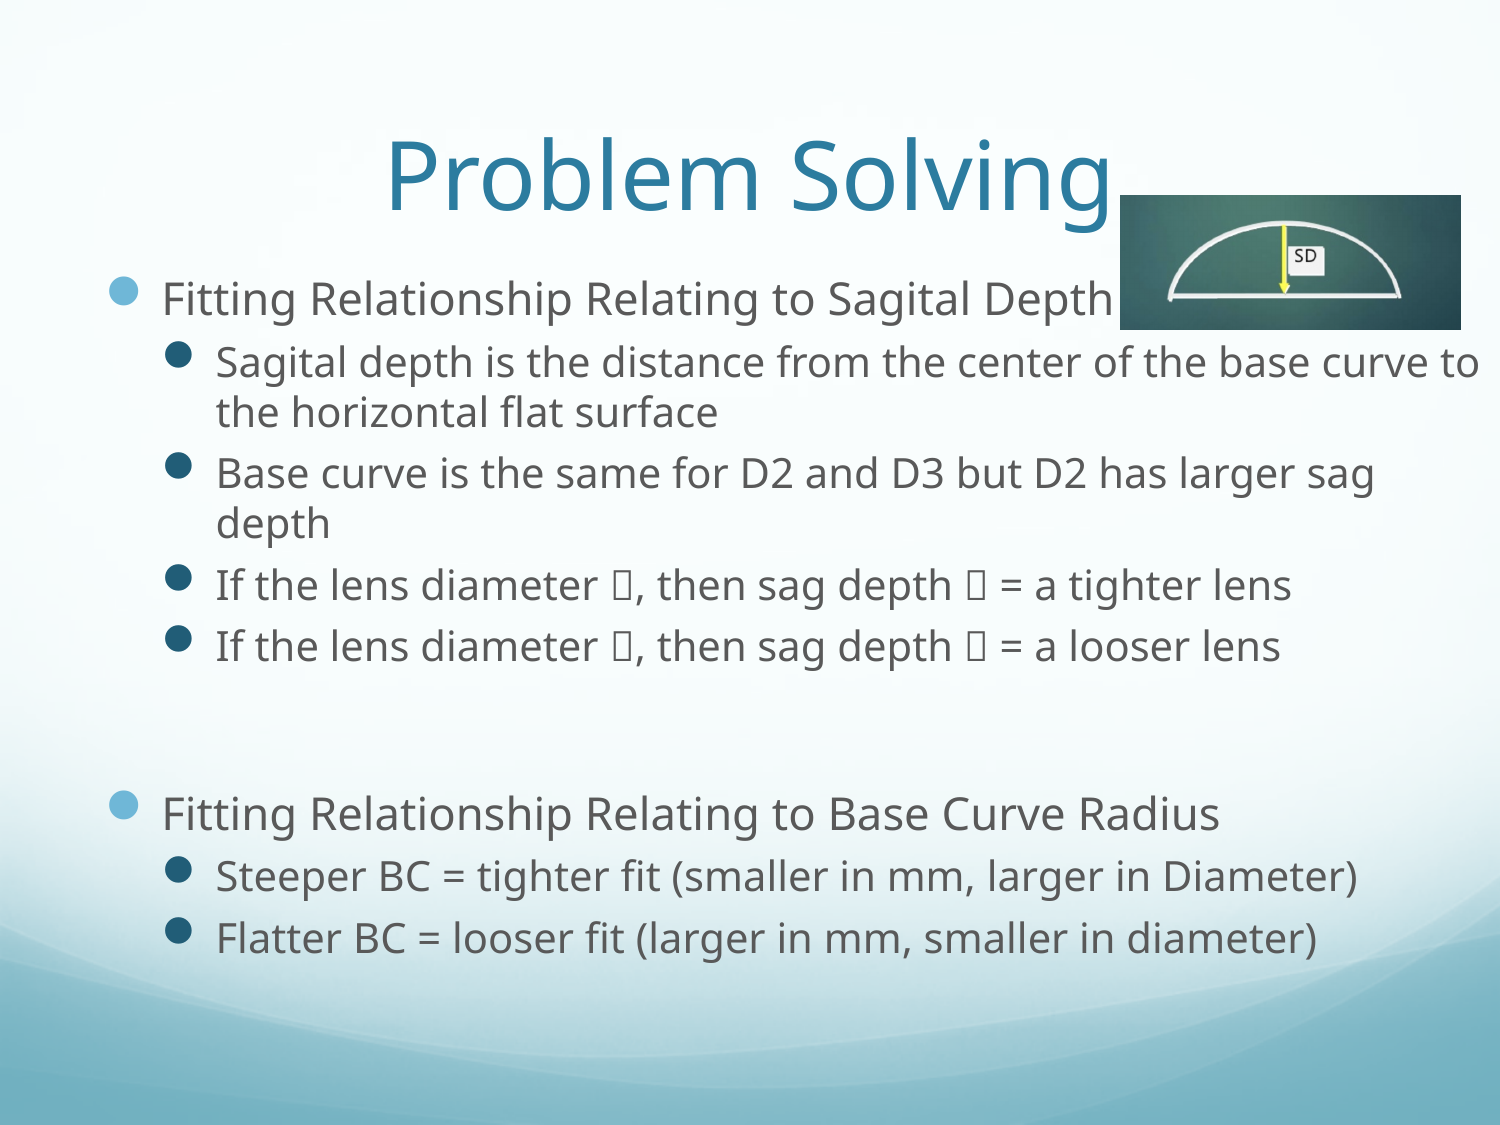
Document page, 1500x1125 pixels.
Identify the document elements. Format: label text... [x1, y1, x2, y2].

picture [1120, 195, 1462, 330]
title Problem Solving [90, 17, 1410, 237]
list Fitting Relationship Relating to Sagital Depth Sagital depth is the distance from the center of the base curve to the horizontal flat surface Base curve is the same for D2 and D3 but D2 has larger sag depth If the lens diameter , then sag depth  = a tighter lens If the lens diameter , then sag depth  = a looser lens Fitting Relationship Relating to Base Curve Radius Steeper BC = tighter fit (smaller in mm, larger in Diameter) Flatter BC = looser fit (larger in mm, smaller in diameter) [90, 262, 1500, 975]
